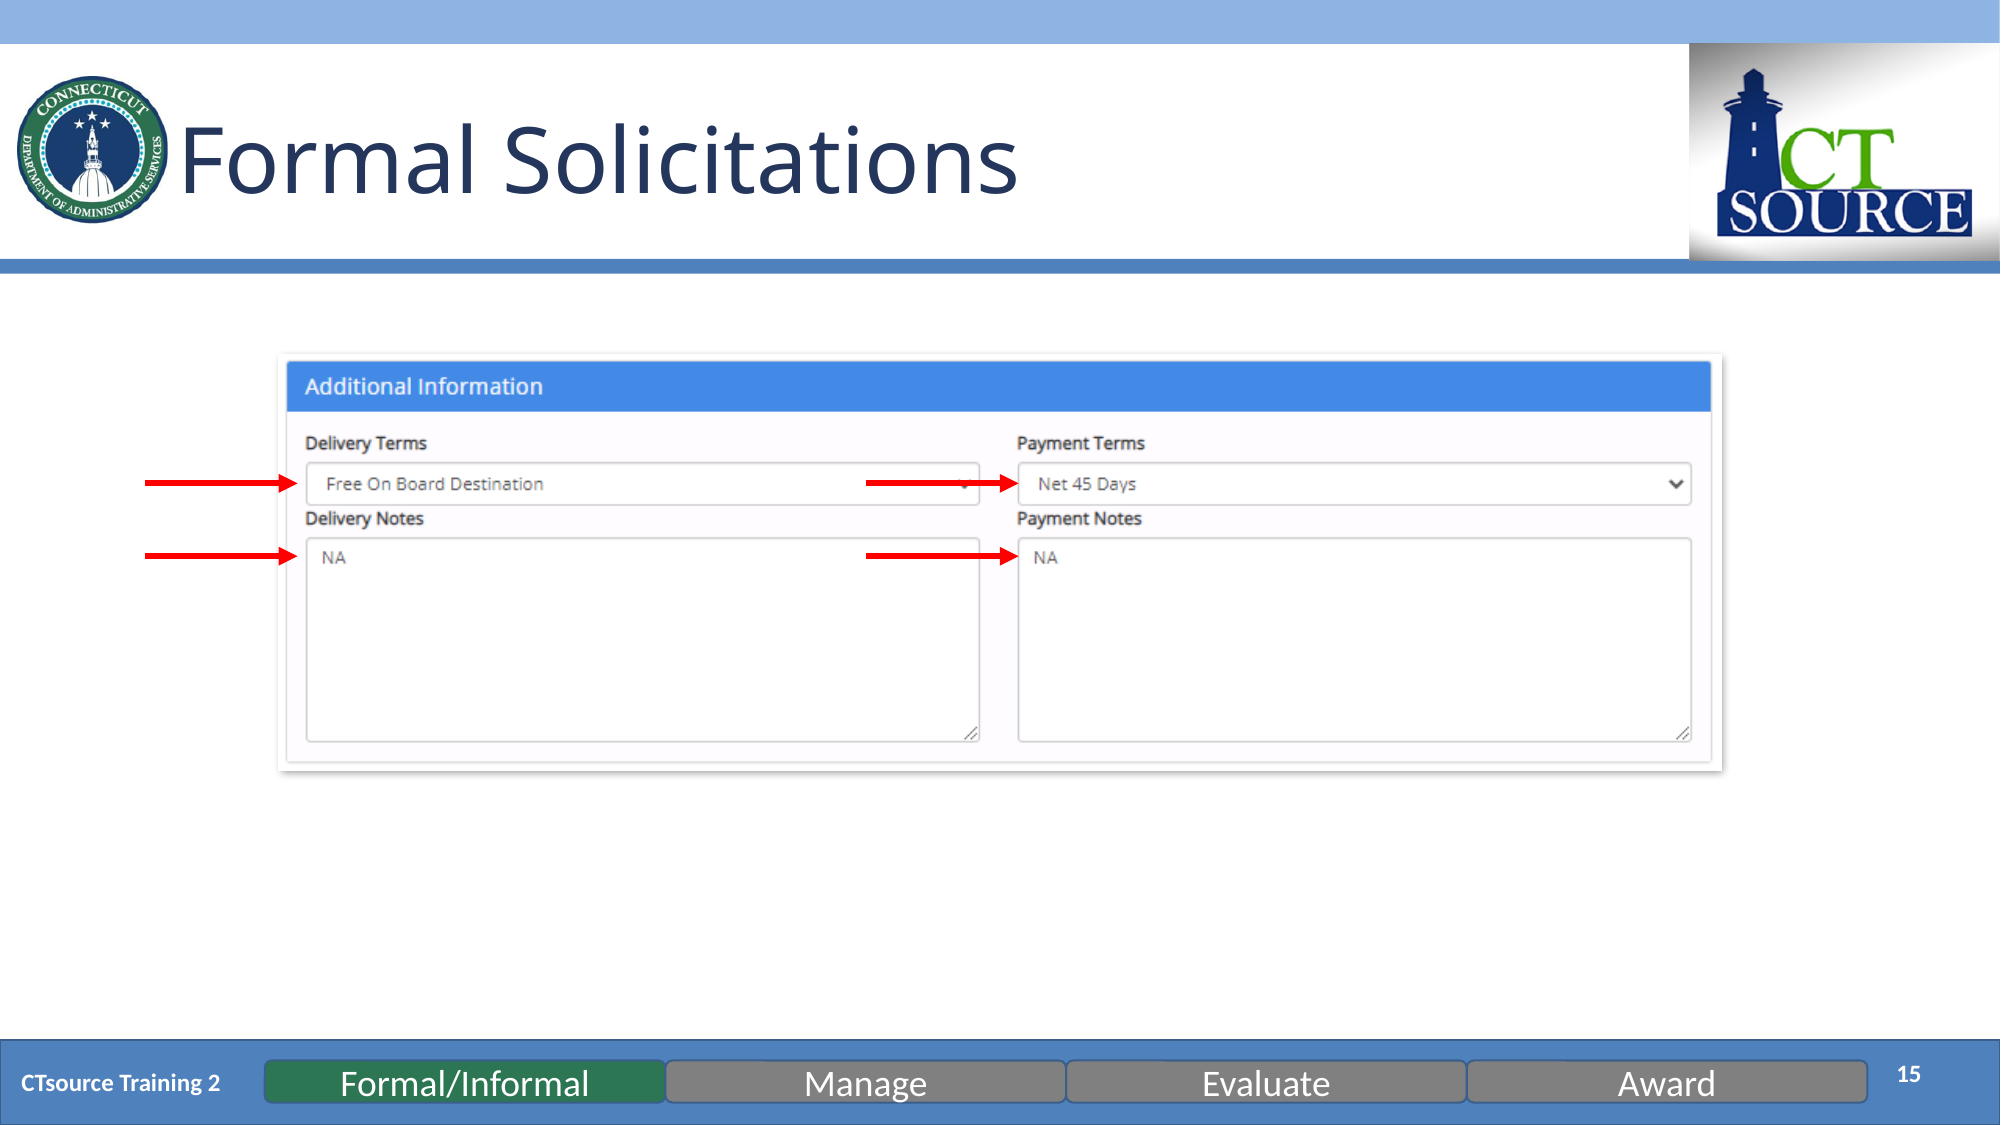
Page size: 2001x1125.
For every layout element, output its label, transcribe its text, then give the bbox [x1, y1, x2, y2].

picture [1689, 43, 2000, 261]
text_box [0, 1039, 2000, 1125]
picture [10, 73, 162, 227]
text_box Formal/Informal [263, 1059, 665, 1104]
title Formal Solicitations [162, 55, 1372, 273]
text_box Manage [664, 1059, 1066, 1104]
slide_number 15 [1486, 1042, 1937, 1103]
text_box Award [1467, 1059, 1869, 1104]
text_box Evaluate [1065, 1059, 1468, 1104]
picture [278, 354, 1722, 771]
text_box CTsource Training 2 [6, 1051, 457, 1112]
